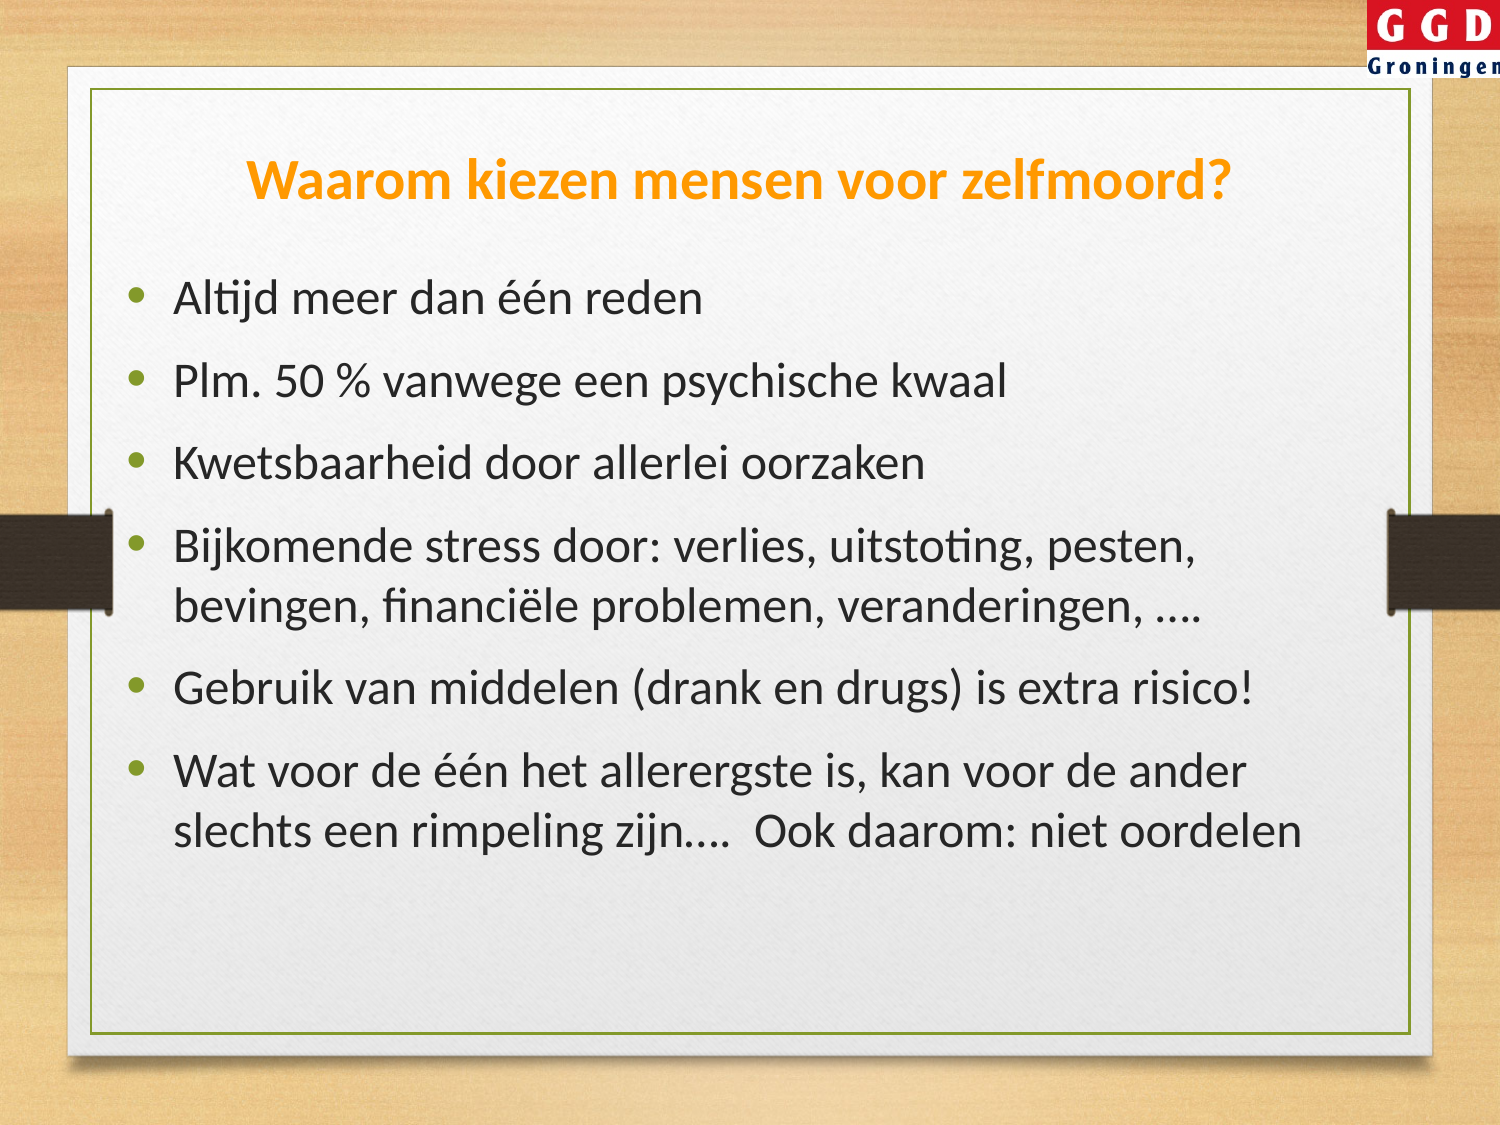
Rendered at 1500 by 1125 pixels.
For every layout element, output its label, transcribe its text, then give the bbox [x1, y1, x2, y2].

picture [0, 0, 1500, 1125]
list Altijd meer dan één reden Plm. 50 % vanwege een psychische kwaal Kwetsbaarheid door allerlei oorzaken Bijkomende stress door: verlies, uitstoting, pesten, bevingen, financiële problemen, veranderingen, …. Gebruik van middelen (drank en drugs) is extra risico! Wat voor de één het allerergste is, kan voor de ander slechts een rimpeling zijn…. Ook daarom: niet oordelen [111, 257, 1368, 980]
title Waarom kiezen mensen voor zelfmoord? [64, 124, 1415, 229]
